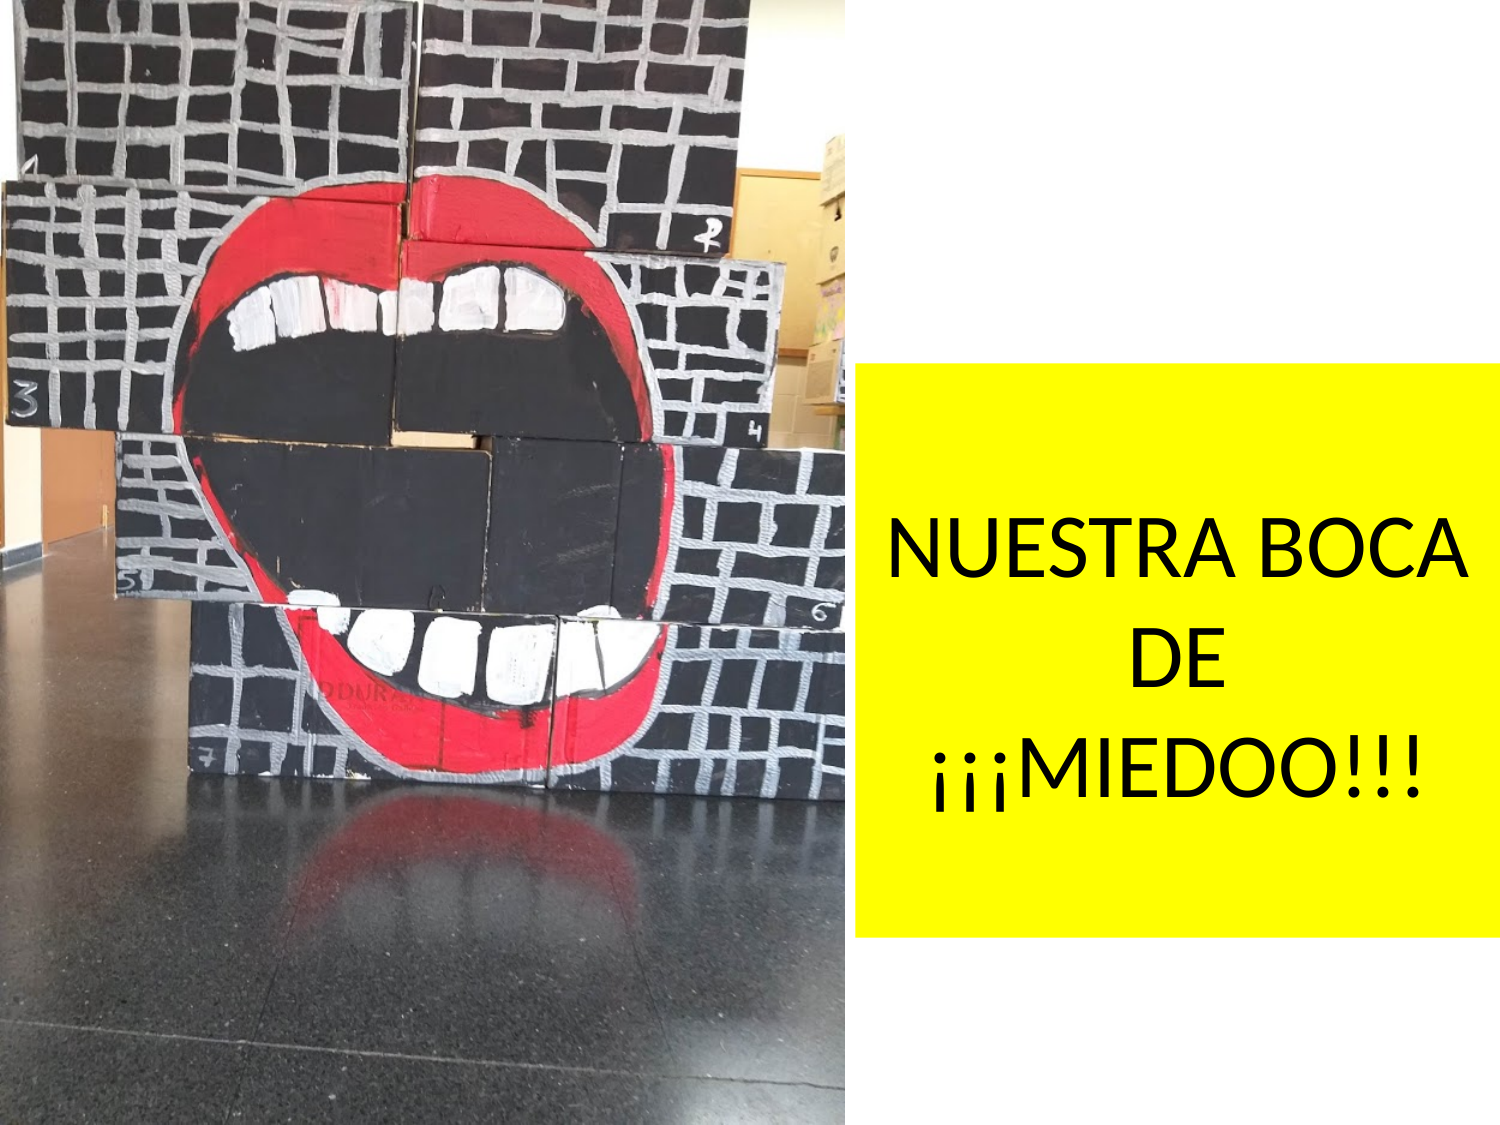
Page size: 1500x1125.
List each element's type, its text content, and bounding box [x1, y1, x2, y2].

title NUESTRA BOCA DE ¡¡¡MIEDOO!!! [855, 363, 1500, 938]
picture [0, 0, 845, 1125]
